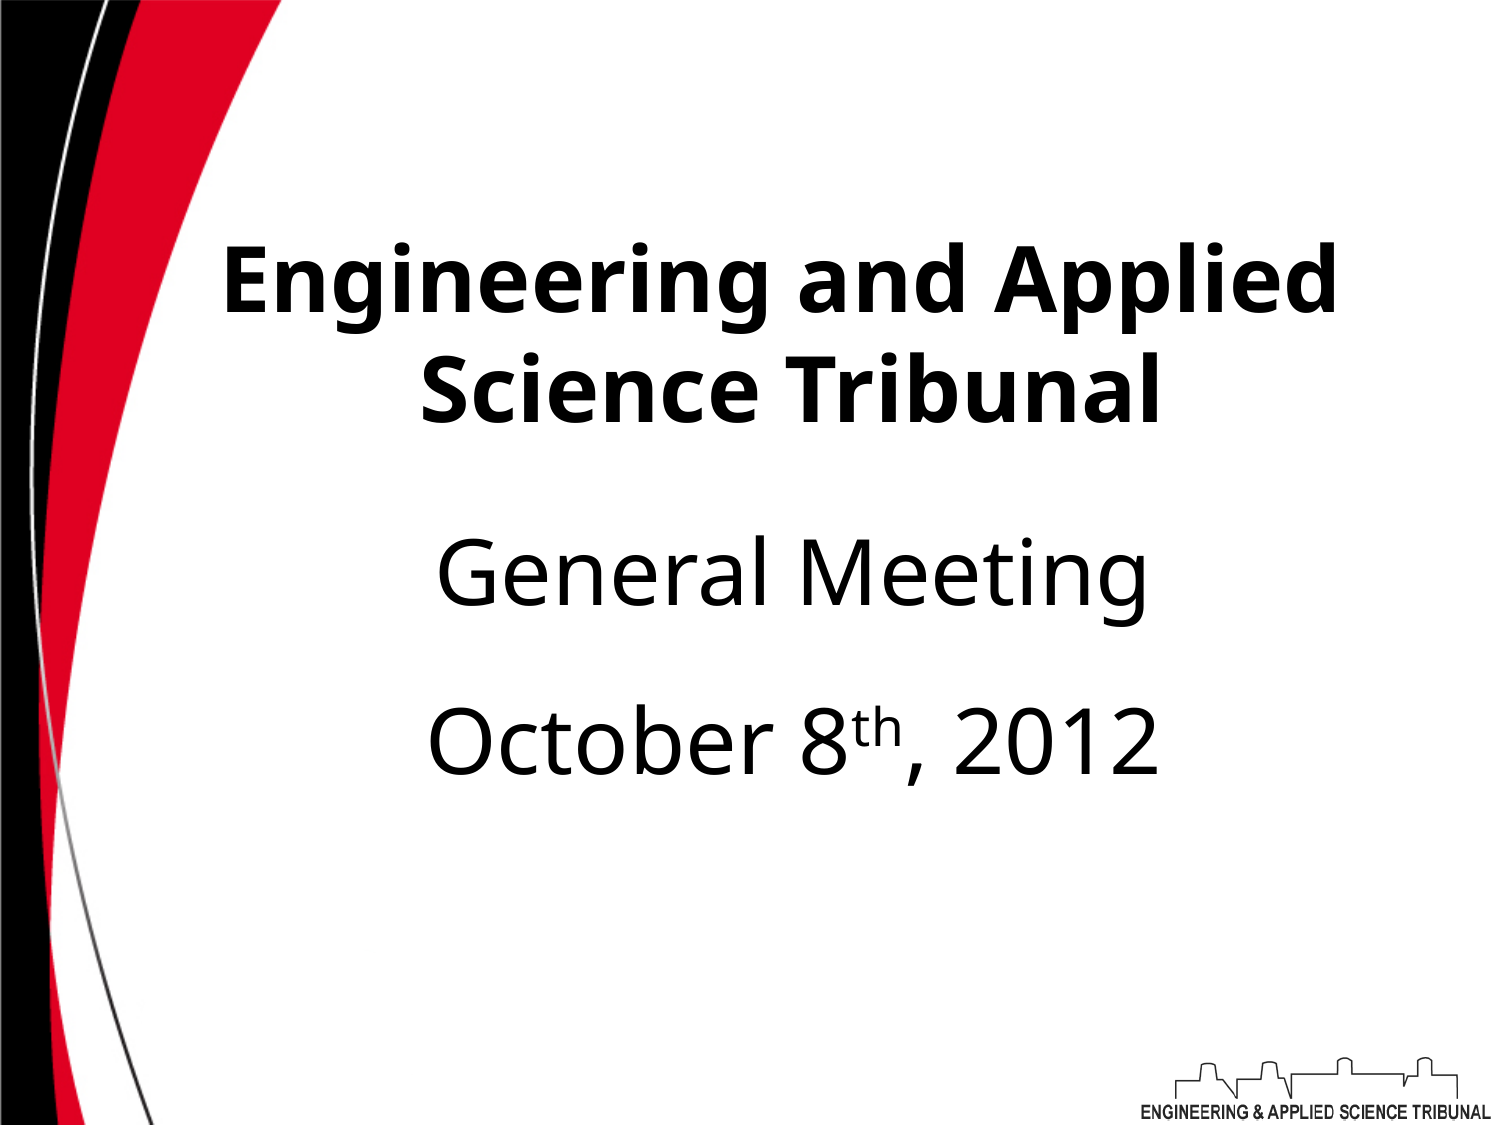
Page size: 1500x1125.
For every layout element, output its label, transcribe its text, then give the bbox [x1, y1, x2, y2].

text_box October 8th, 2012 [87, 656, 1500, 819]
picture [1137, 1057, 1495, 1121]
title Engineering and Applied Science Tribunal [85, 249, 1500, 413]
text_box General Meeting [87, 487, 1500, 650]
picture [0, 0, 422, 1125]
